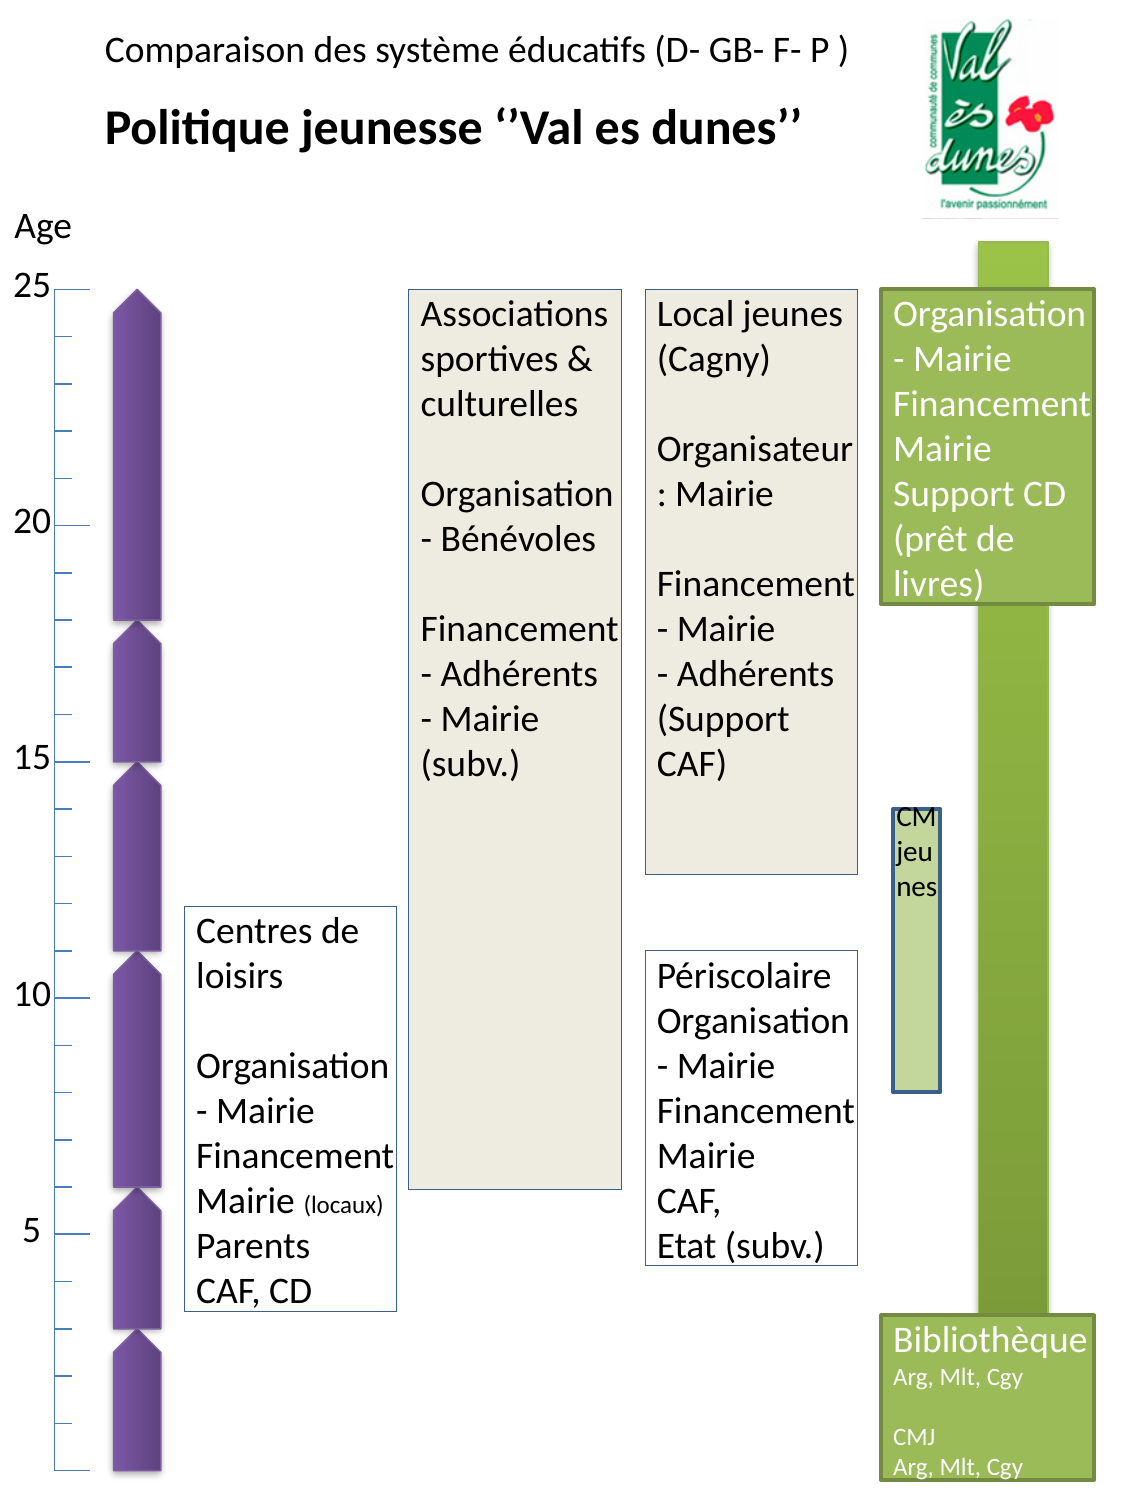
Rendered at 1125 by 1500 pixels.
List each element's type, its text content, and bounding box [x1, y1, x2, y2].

text_box 25 [0, 252, 79, 312]
text_box Politique jeunesse ‘’Val es dunes’’ [89, 86, 917, 162]
text_box [112, 1336, 162, 1472]
text_box [112, 288, 162, 621]
text_box Périscolaire Organisation- Mairie Financement Mairie CAF, Etat (subv.) [645, 950, 858, 1266]
text_box 20 [0, 488, 49, 549]
text_box 5 [7, 1197, 49, 1257]
text_box Comparaison des système éducatifs (D- GB- F- P ) [89, 17, 920, 78]
text_box [978, 606, 1049, 1313]
text_box Age [0, 193, 102, 253]
text_box [891, 903, 942, 1094]
text_box [112, 1196, 162, 1330]
text_box [112, 958, 162, 1188]
picture [922, 17, 1059, 219]
text_box Organisation- Mairie Financement Mairie Support CD (prêt de livres) [879, 287, 1096, 606]
text_box Local jeunes (Cagny) Organisateur: Mairie Financement- Mairie - Adhérents (Support CAF) [645, 289, 858, 875]
text_box CM jeunes [881, 797, 954, 903]
text_box [112, 770, 162, 952]
text_box Bibliothèque Arg, Mlt, Cgy CMJ Arg, Mlt, Cgy [879, 1313, 1096, 1482]
text_box Associations sportives & culturelles Organisation- Bénévoles Financement- Adhérents - Mairie (subv.) [408, 289, 622, 1190]
text_box Centres de loisirs Organisation- Mairie Financement Mairie (locaux) Parents CAF, CD [184, 906, 397, 1312]
text_box 10 [0, 961, 49, 1021]
text_box 15 [0, 724, 49, 785]
text_box [978, 241, 1049, 287]
text_box [112, 629, 162, 763]
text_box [54, 288, 91, 1471]
